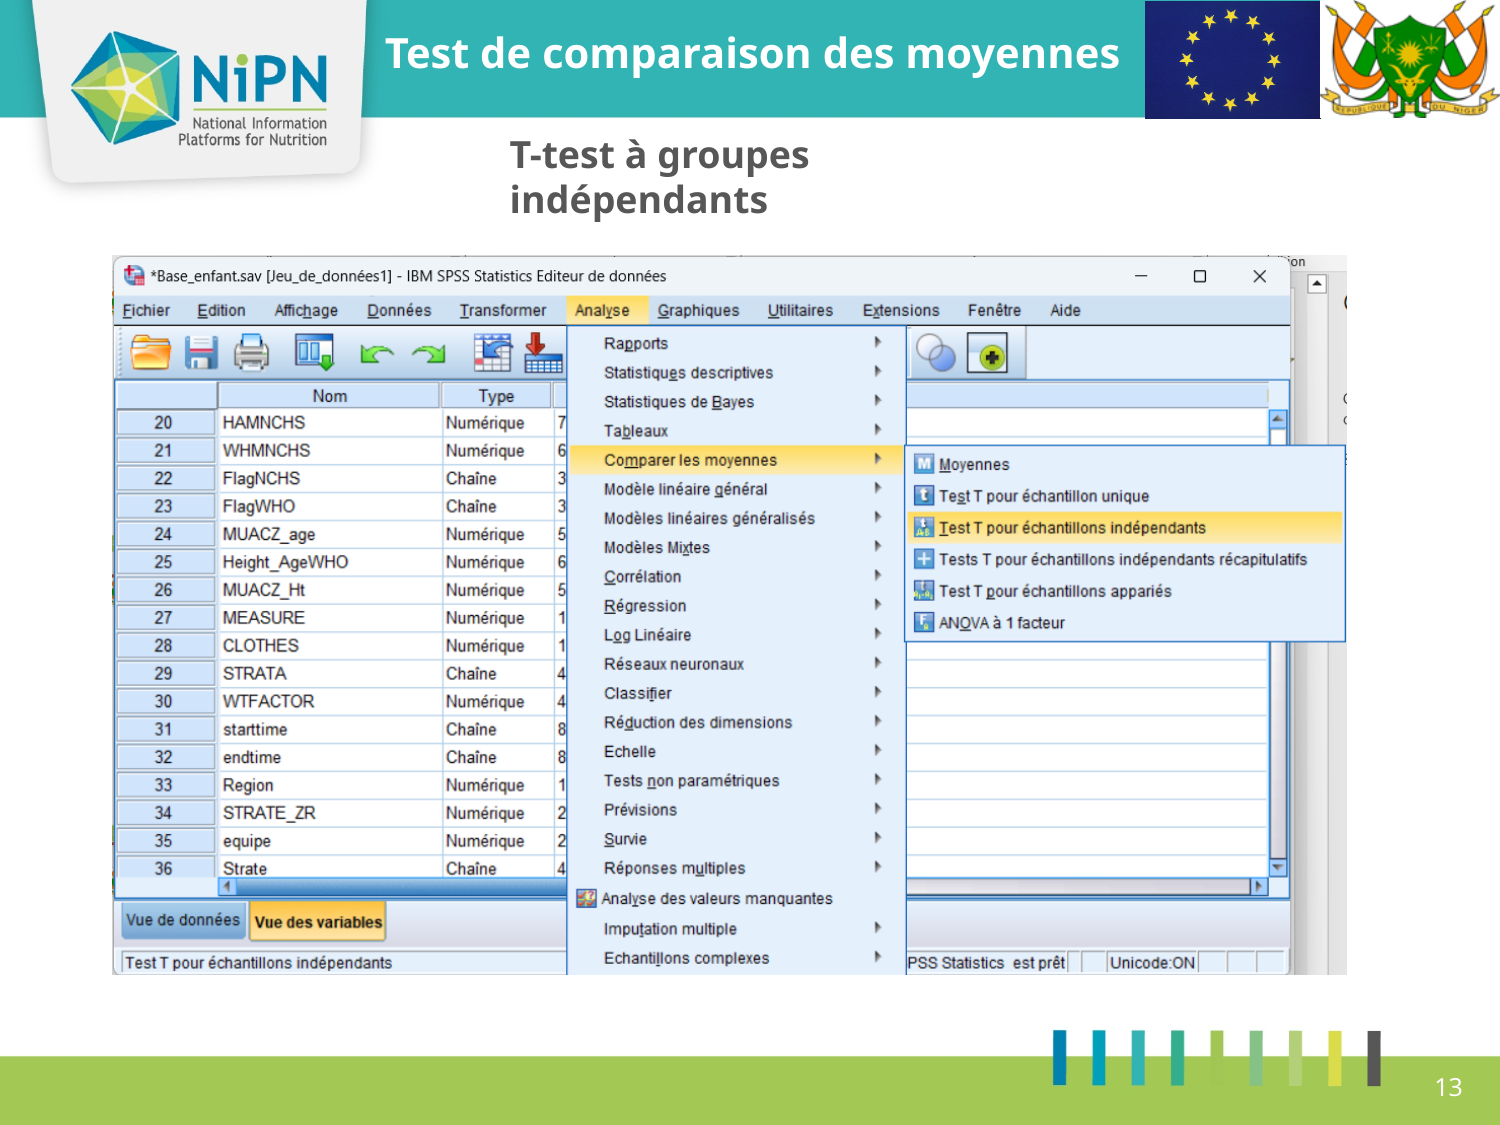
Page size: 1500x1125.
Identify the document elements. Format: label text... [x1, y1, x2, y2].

text_box T-test à groupes indépendants [494, 123, 1093, 229]
text_box Test de comparaison des moyennes [360, 19, 1140, 84]
picture [0, 0, 1500, 1125]
slide_number 13 [1376, 1058, 1478, 1119]
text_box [1145, 0, 1500, 119]
